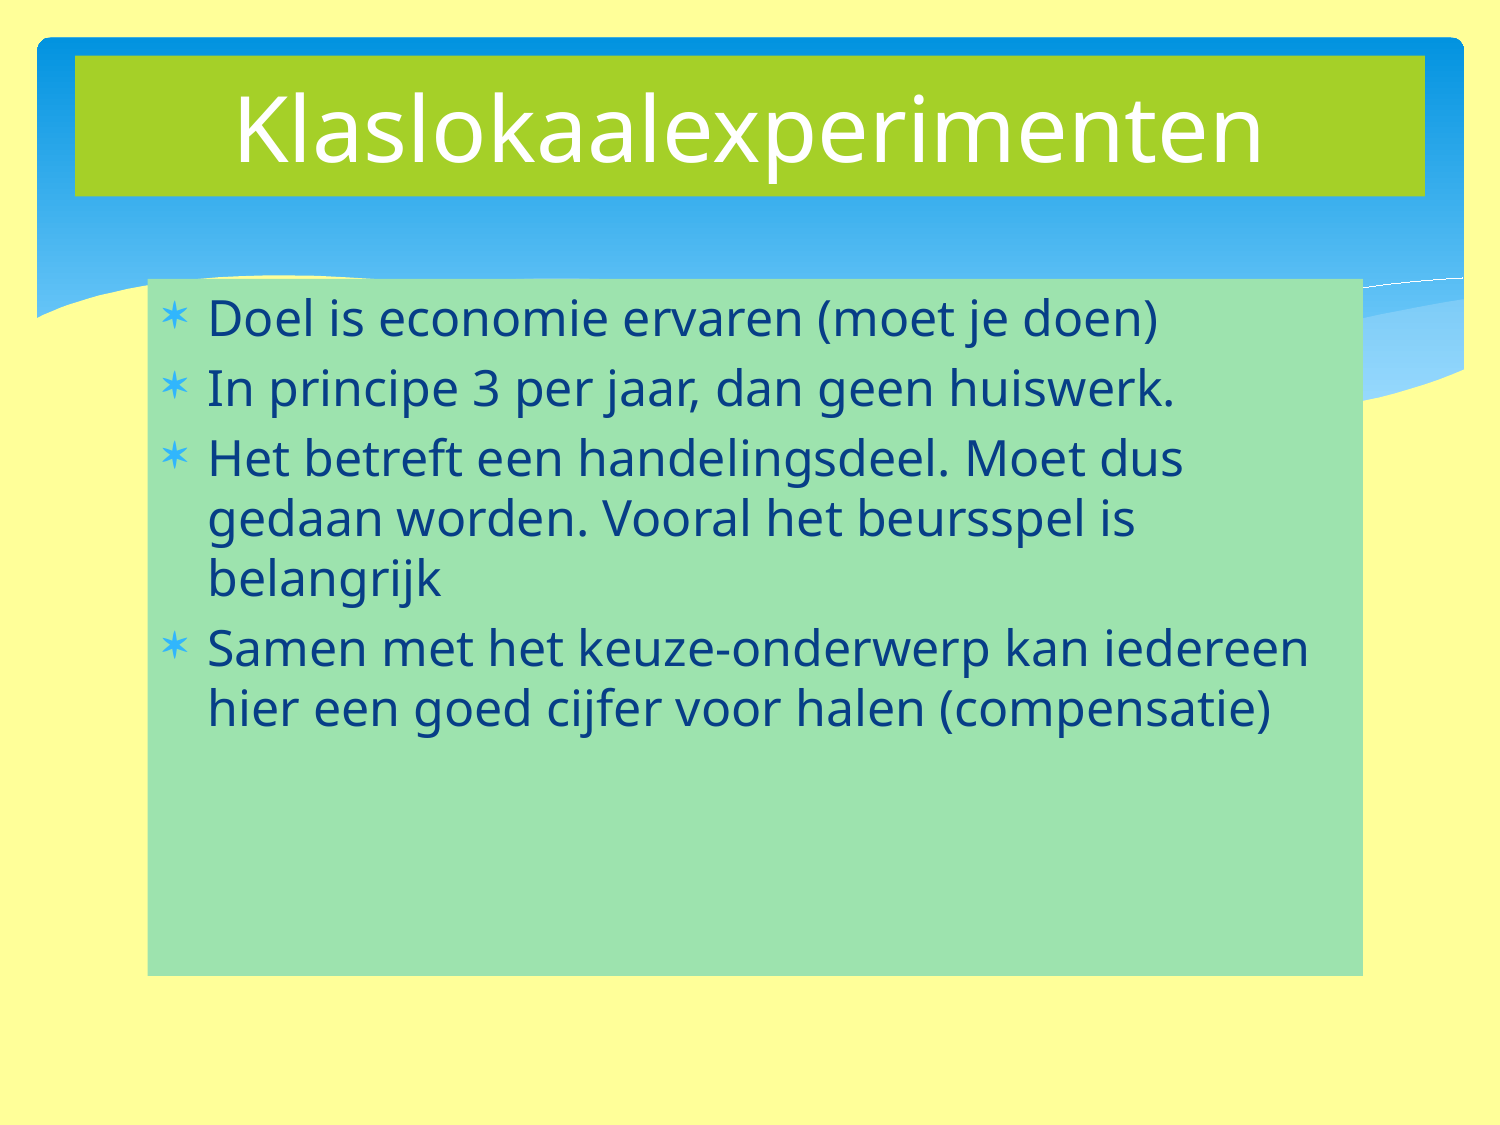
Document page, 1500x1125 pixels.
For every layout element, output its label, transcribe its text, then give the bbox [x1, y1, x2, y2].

title Klaslokaalexperimenten [75, 55, 1425, 197]
list Doel is economie ervaren (moet je doen) In principe 3 per jaar, dan geen huiswerk. Het betreft een handelingsdeel. Moet dus gedaan worden. Vooral het beursspel is belangrijk Samen met het keuze-onderwerp kan iedereen hier een goed cijfer voor halen (compensatie) [147, 278, 1363, 976]
